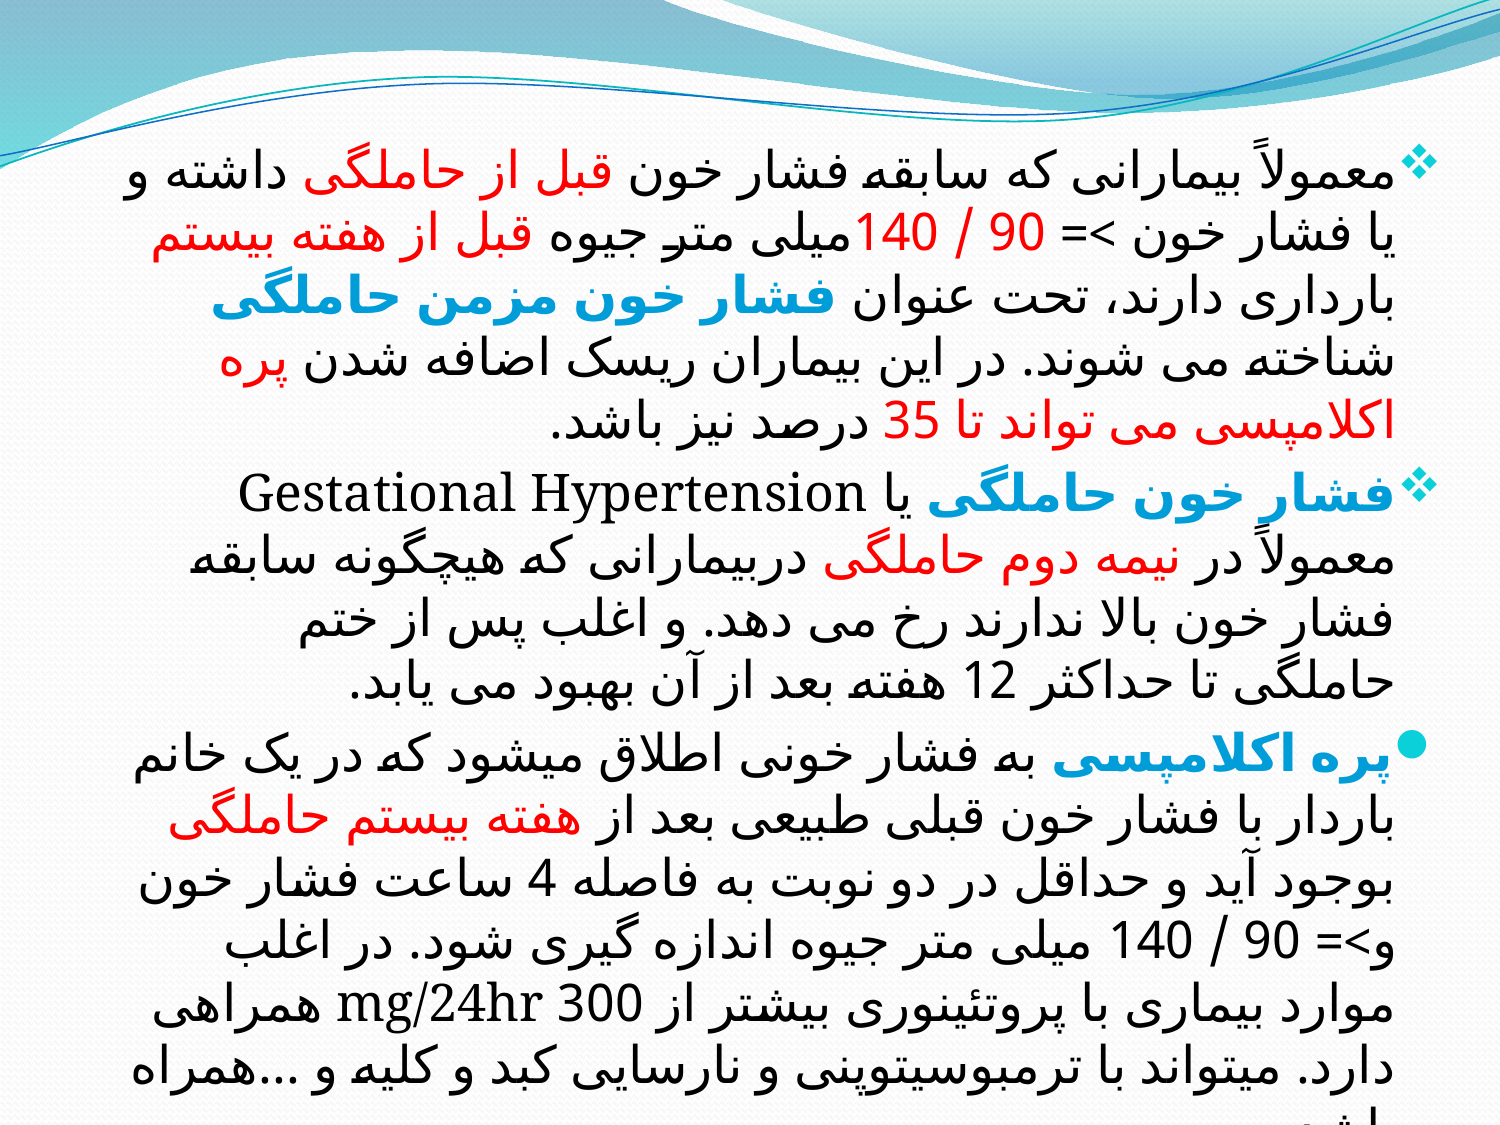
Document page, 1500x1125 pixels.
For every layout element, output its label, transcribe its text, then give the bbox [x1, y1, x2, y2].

list معمولاً بیمارانی که سابقه فشار خون قبل از حاملگی داشته و یا فشار خون >= 90 / 140میلی متر جیوه قبل از هفته بیستم بارداری دارند، تحت عنوان فشار خون مزمن حاملگی شناخته می شوند. در این بیماران ریسک اضافه شدن پره اکلامپسی می تواند تا 35 درصد نیز باشد. فشار خون حاملگی یا Gestational Hypertension معمولاً در نیمه دوم حاملگی دربیمارانی که هیچگونه سابقه فشار خون بالا ندارند رخ می دهد. و اغلب پس از ختم حاملگی تا حداکثر 12 هفته بعد از آن بهبود می یابد. پره اکلامپسی به فشار خونی اطلاق میشود که در یک خانم باردار با فشار خون قبلی طبیعی بعد از هفته بیستم حاملگی بوجود آید و حداقل در دو نوبت به فاصله 4 ساعت فشار خون و>= 90 / 140 میلی متر جیوه اندازه گیری شود. در اغلب موارد بیماری با پروتئینوری بیشتر از 300 mg/24hr همراهی دارد. میتواند با ترمبوسیتوپنی و نارسایی کبد و کلیه و ...همراه باشد. [105, 128, 1456, 1125]
